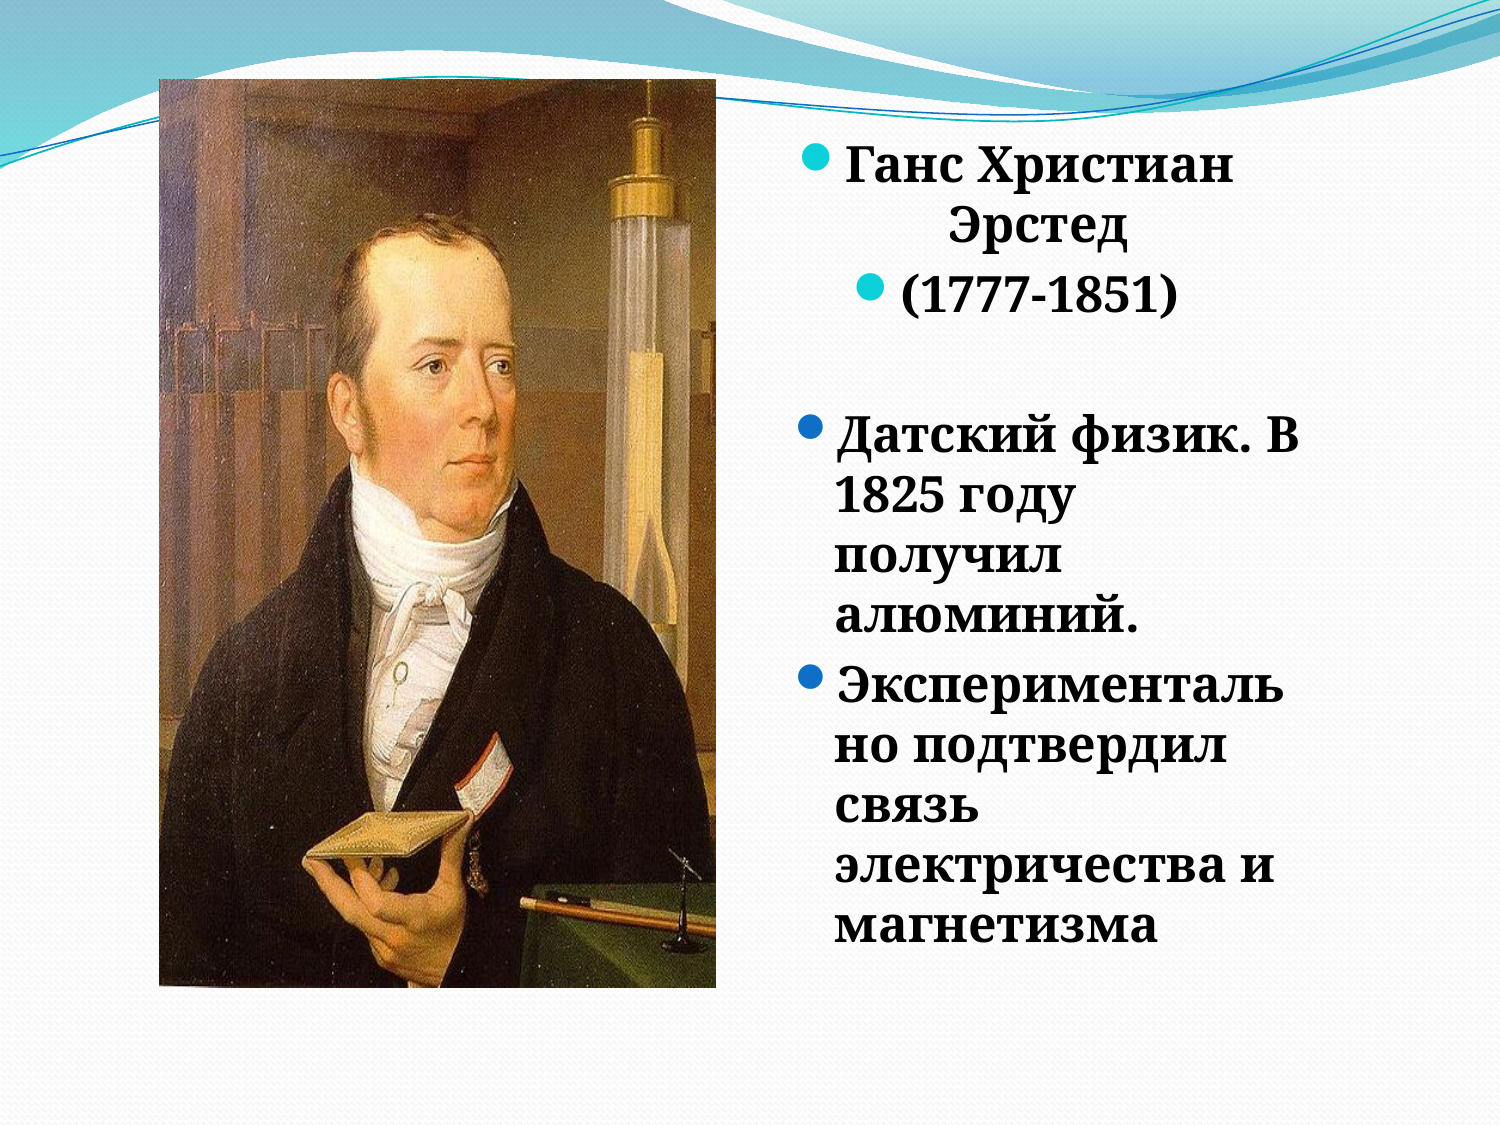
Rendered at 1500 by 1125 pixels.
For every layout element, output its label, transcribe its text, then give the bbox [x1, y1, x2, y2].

list Ганс Христиан Эрстед (1777-1851) Датский физик. В 1825 году получил алюминий. Экспериментально подтвердил связь электричества и магнетизма [723, 125, 1317, 965]
picture [159, 79, 716, 988]
